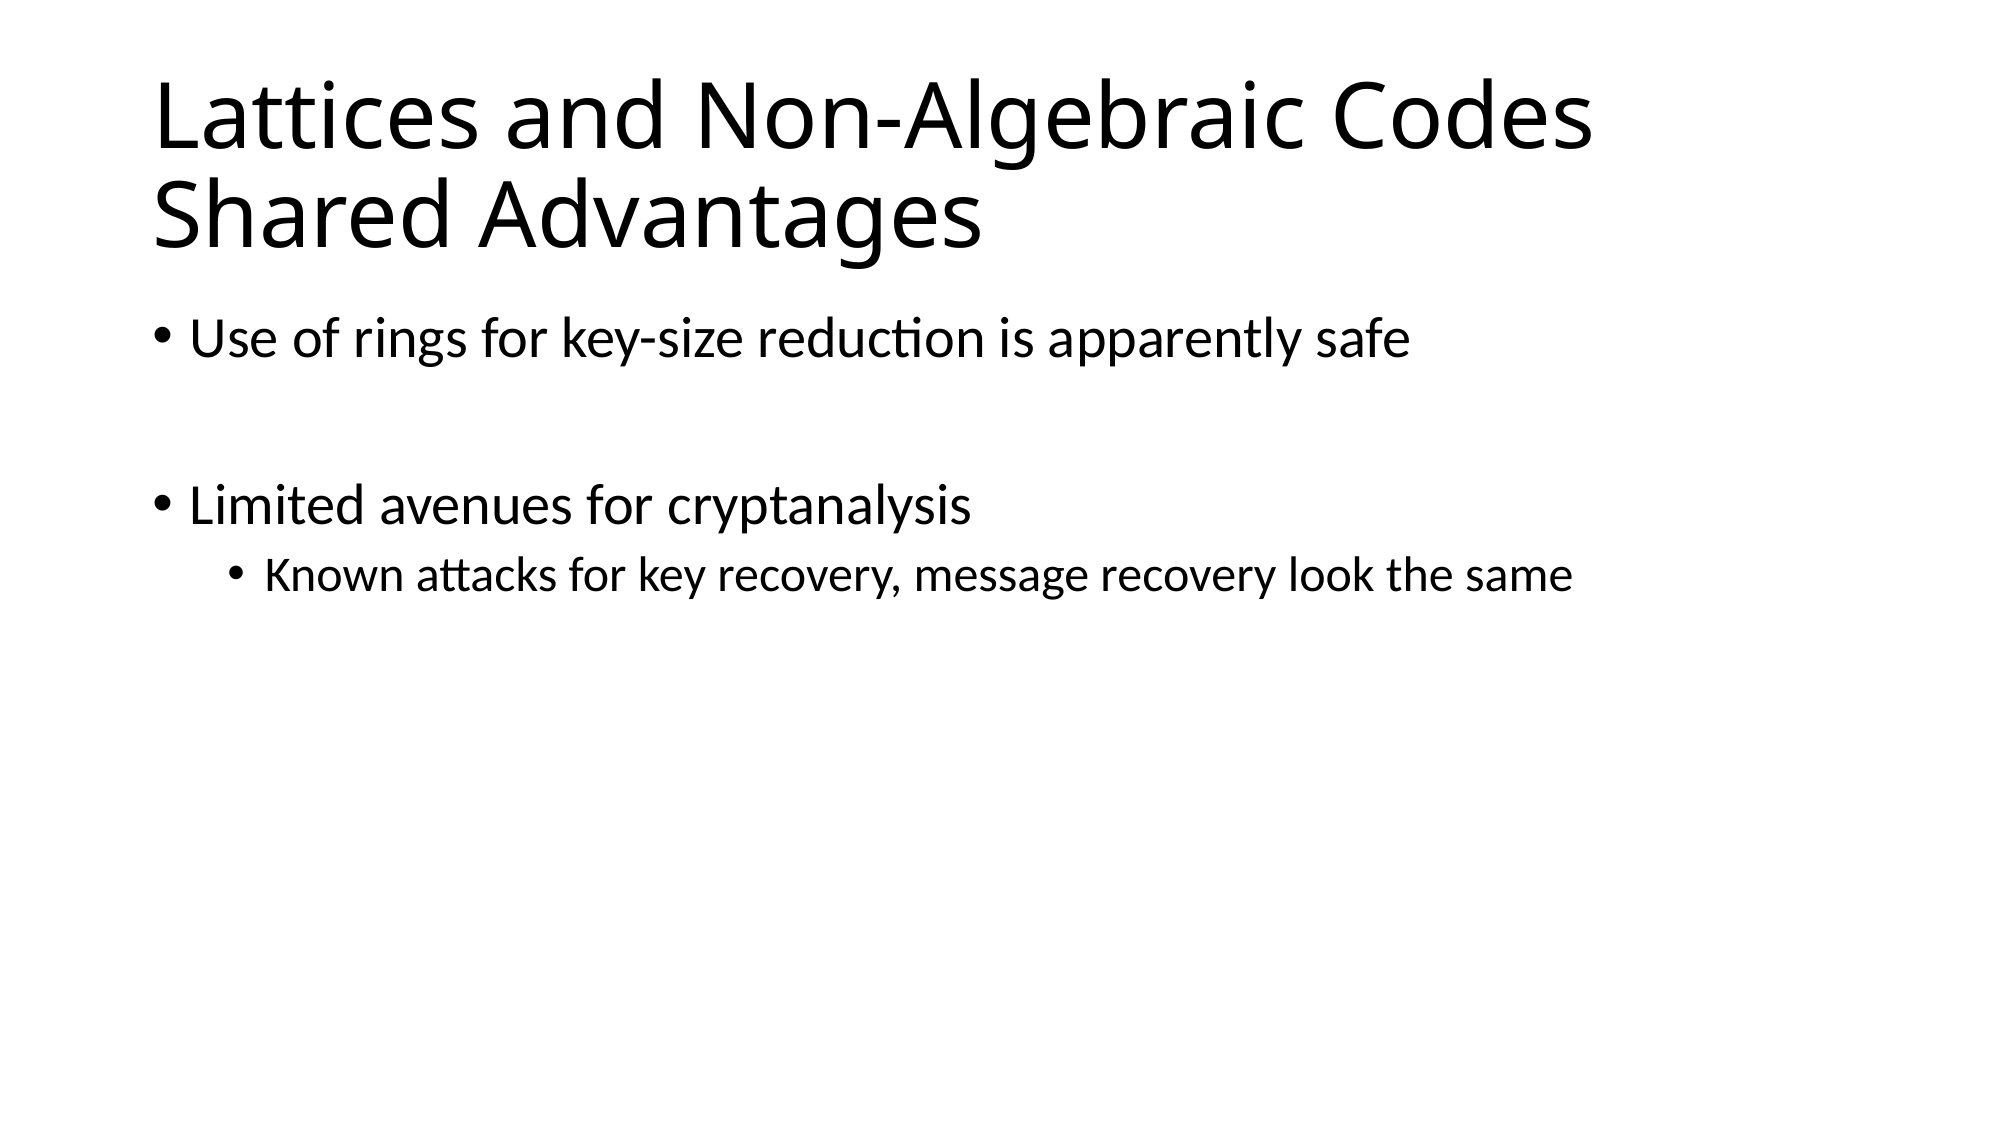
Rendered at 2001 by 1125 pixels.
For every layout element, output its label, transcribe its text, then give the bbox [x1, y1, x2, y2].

list Use of rings for key-size reduction is apparently safe Limited avenues for cryptanalysis Known attacks for key recovery, message recovery look the same [137, 299, 1863, 1014]
title Lattices and Non-Algebraic Codes Shared Advantages [137, 59, 1863, 278]
